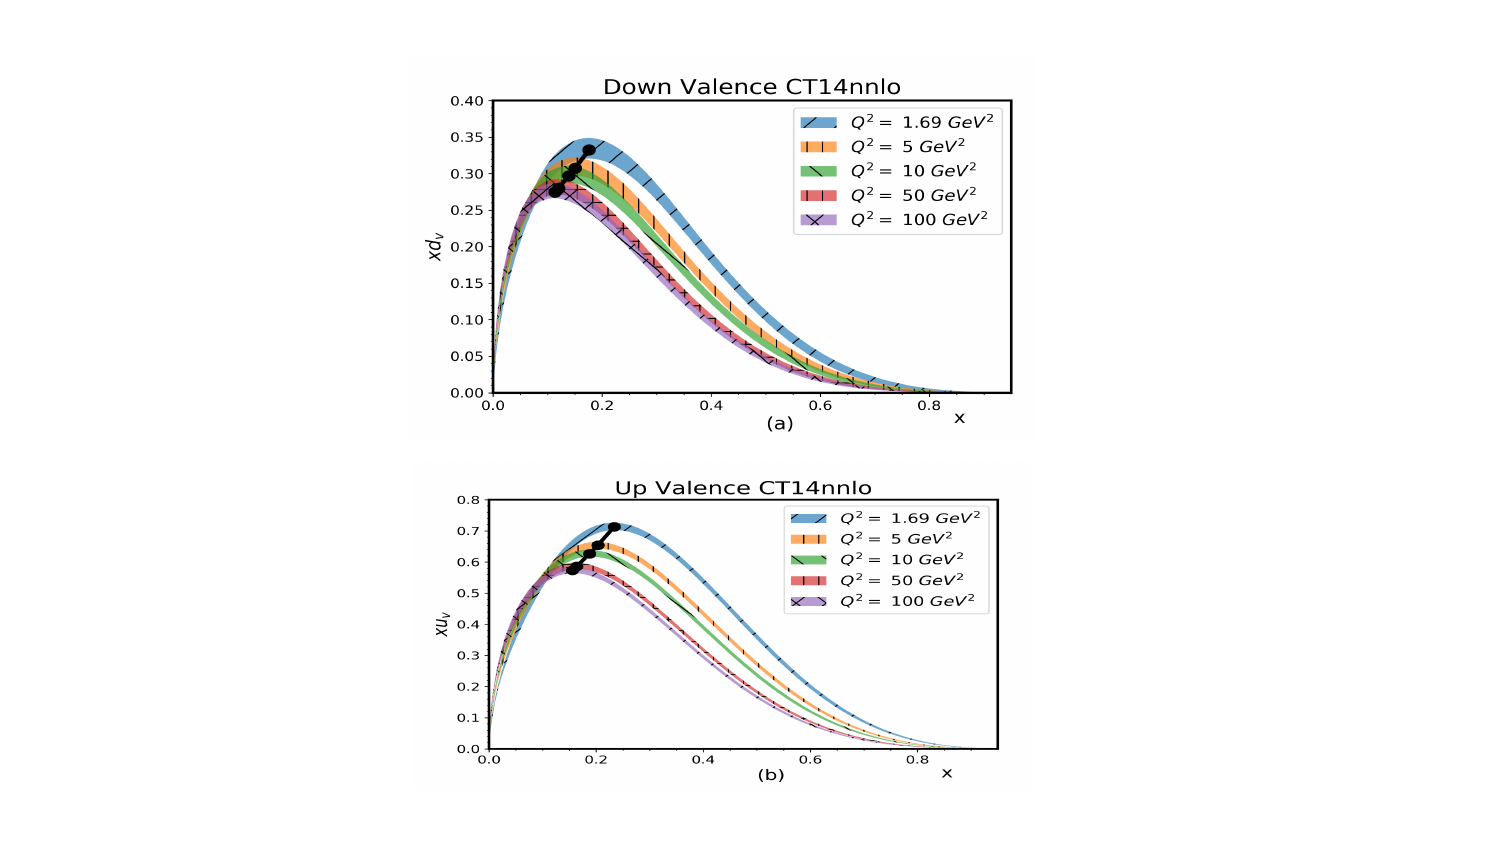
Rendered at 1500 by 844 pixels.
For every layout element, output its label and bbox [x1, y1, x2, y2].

picture [413, 460, 1032, 790]
picture [407, 54, 1037, 441]
